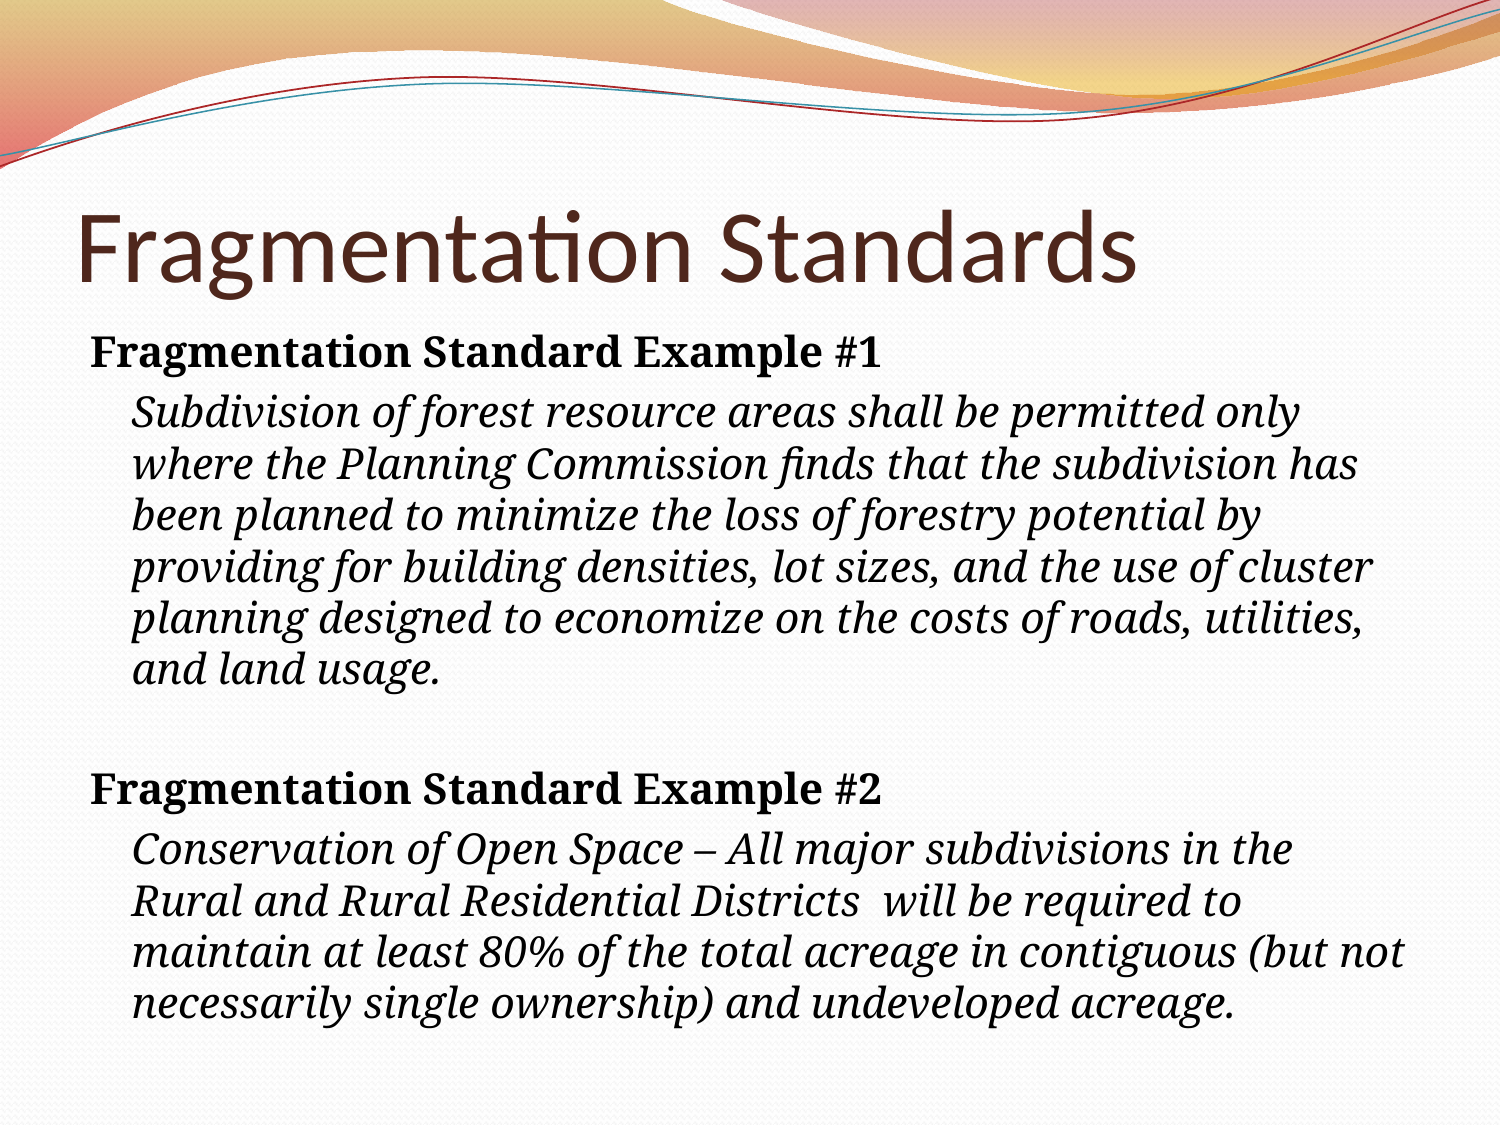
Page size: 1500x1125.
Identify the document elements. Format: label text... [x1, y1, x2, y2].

list Fragmentation Standard Example #1 Subdivision of forest resource areas shall be permitted only where the Planning Commission finds that the subdivision has been planned to minimize the loss of forestry potential by providing for building densities, lot sizes, and the use of cluster planning designed to economize on the costs of roads, utilities, and land usage. Fragmentation Standard Example #2 Conservation of Open Space – All major subdivisions in the Rural and Rural Residential Districts will be required to maintain at least 80% of the total acreage in contiguous (but not necessarily single ownership) and undeveloped acreage. [74, 317, 1426, 1038]
title Fragmentation Standards [74, 115, 1426, 304]
